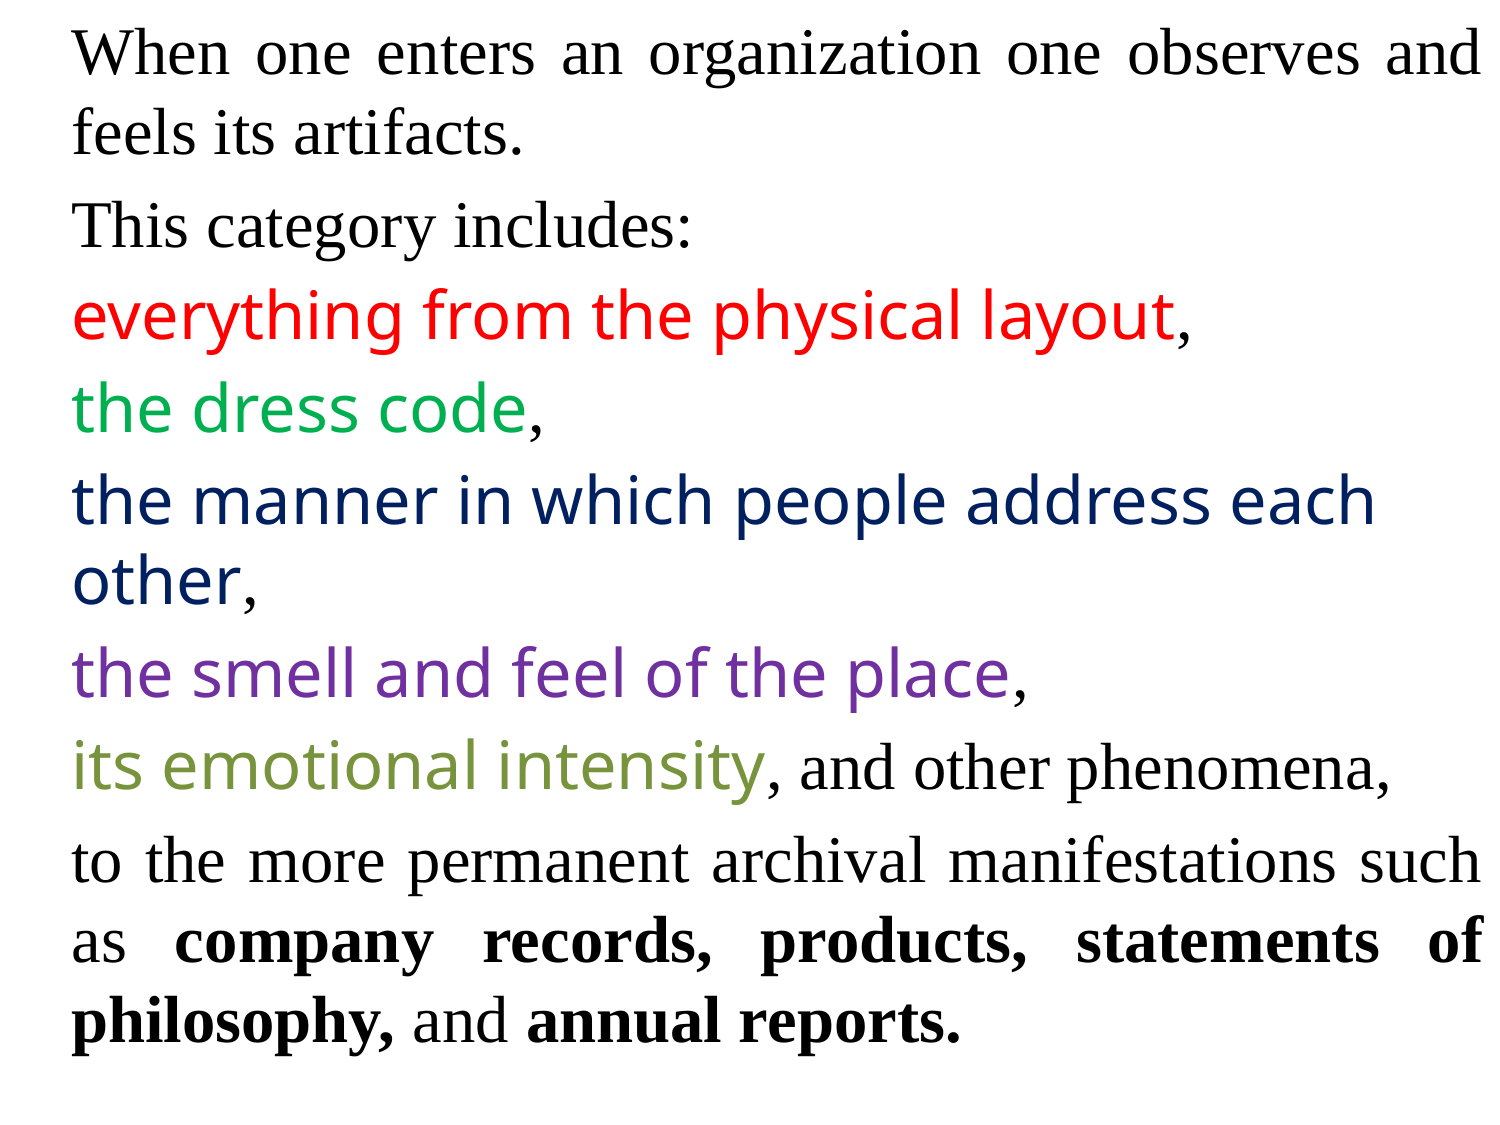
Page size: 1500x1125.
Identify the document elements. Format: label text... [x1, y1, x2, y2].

list When one enters an organization one observes and feels its artifacts. This category includes: everything from the physical layout, the dress code, the manner in which people address each other, the smell and feel of the place, its emotional intensity, and other phenomena, to the more permanent archival manifestations such as company records, products, statements of philosophy, and annual reports. [0, 0, 1500, 1125]
